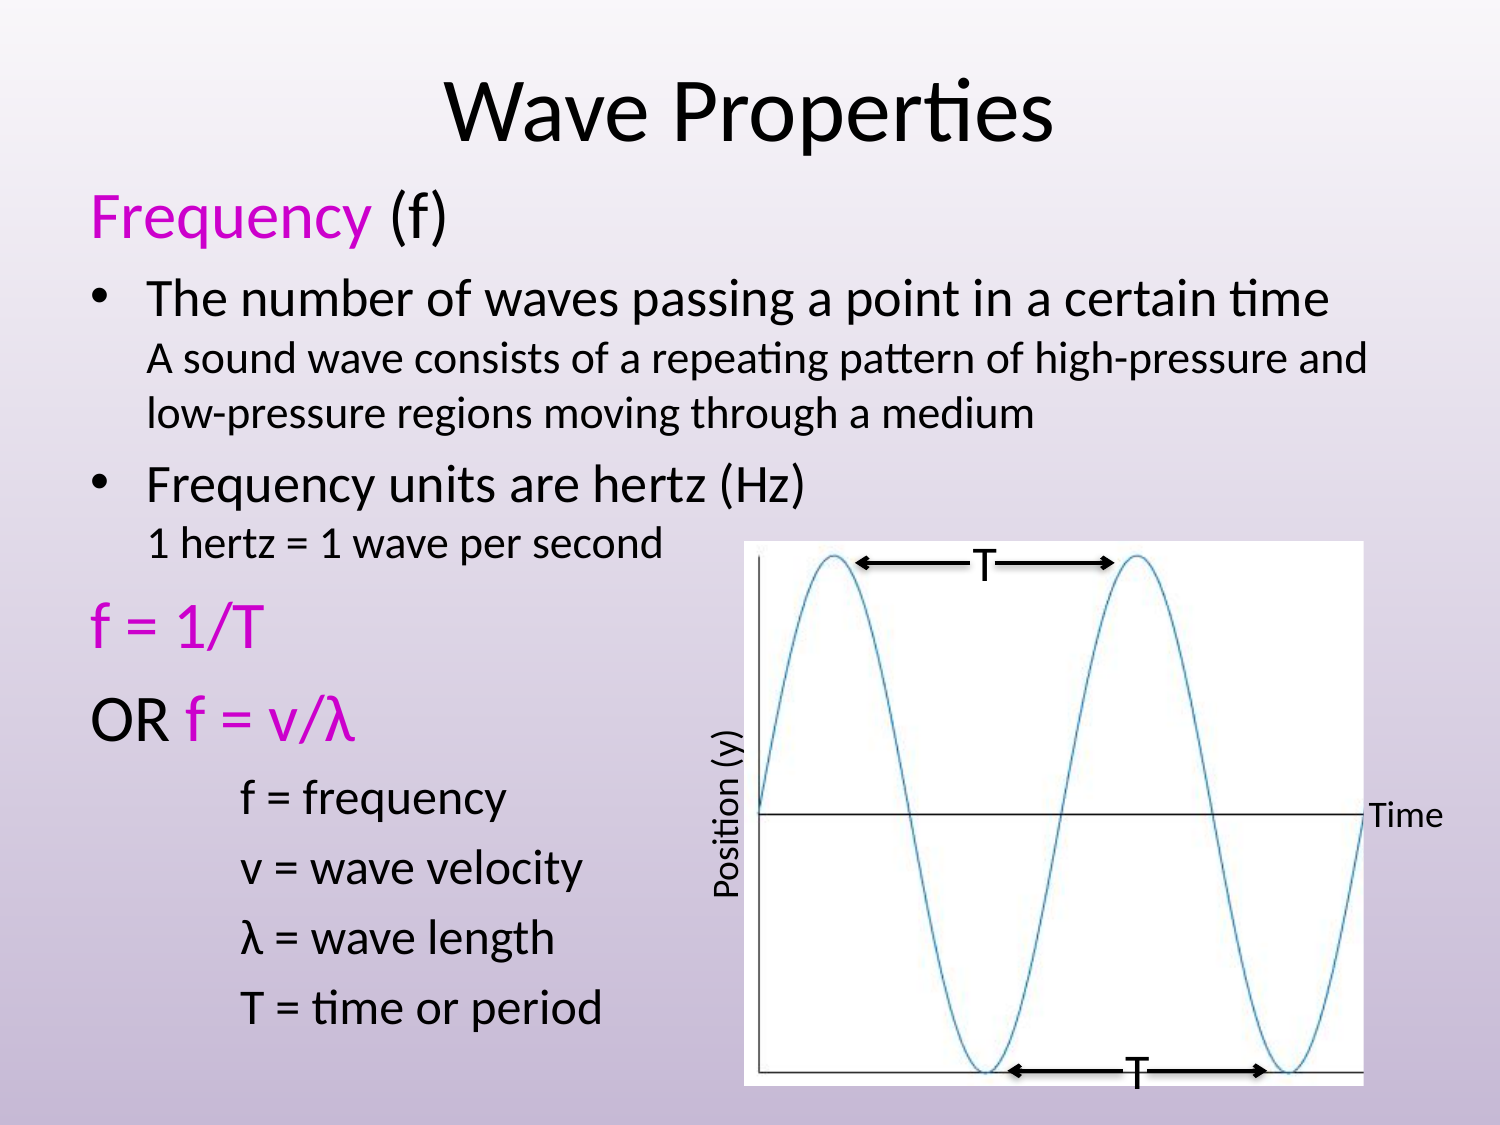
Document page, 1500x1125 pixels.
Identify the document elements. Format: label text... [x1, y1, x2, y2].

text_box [692, 523, 1475, 1106]
list Frequency (f) The number of waves passing a point in a certain time A sound wave consists of a repeating pattern of high-pressure and low-pressure regions moving through a medium Frequency units are hertz (Hz) 1 hertz = 1 wave per second f = 1/T OR f = v/λ f = frequency v = wave velocity λ = wave length T = time or period [75, 164, 1425, 1084]
title Wave Properties [75, 10, 1425, 164]
